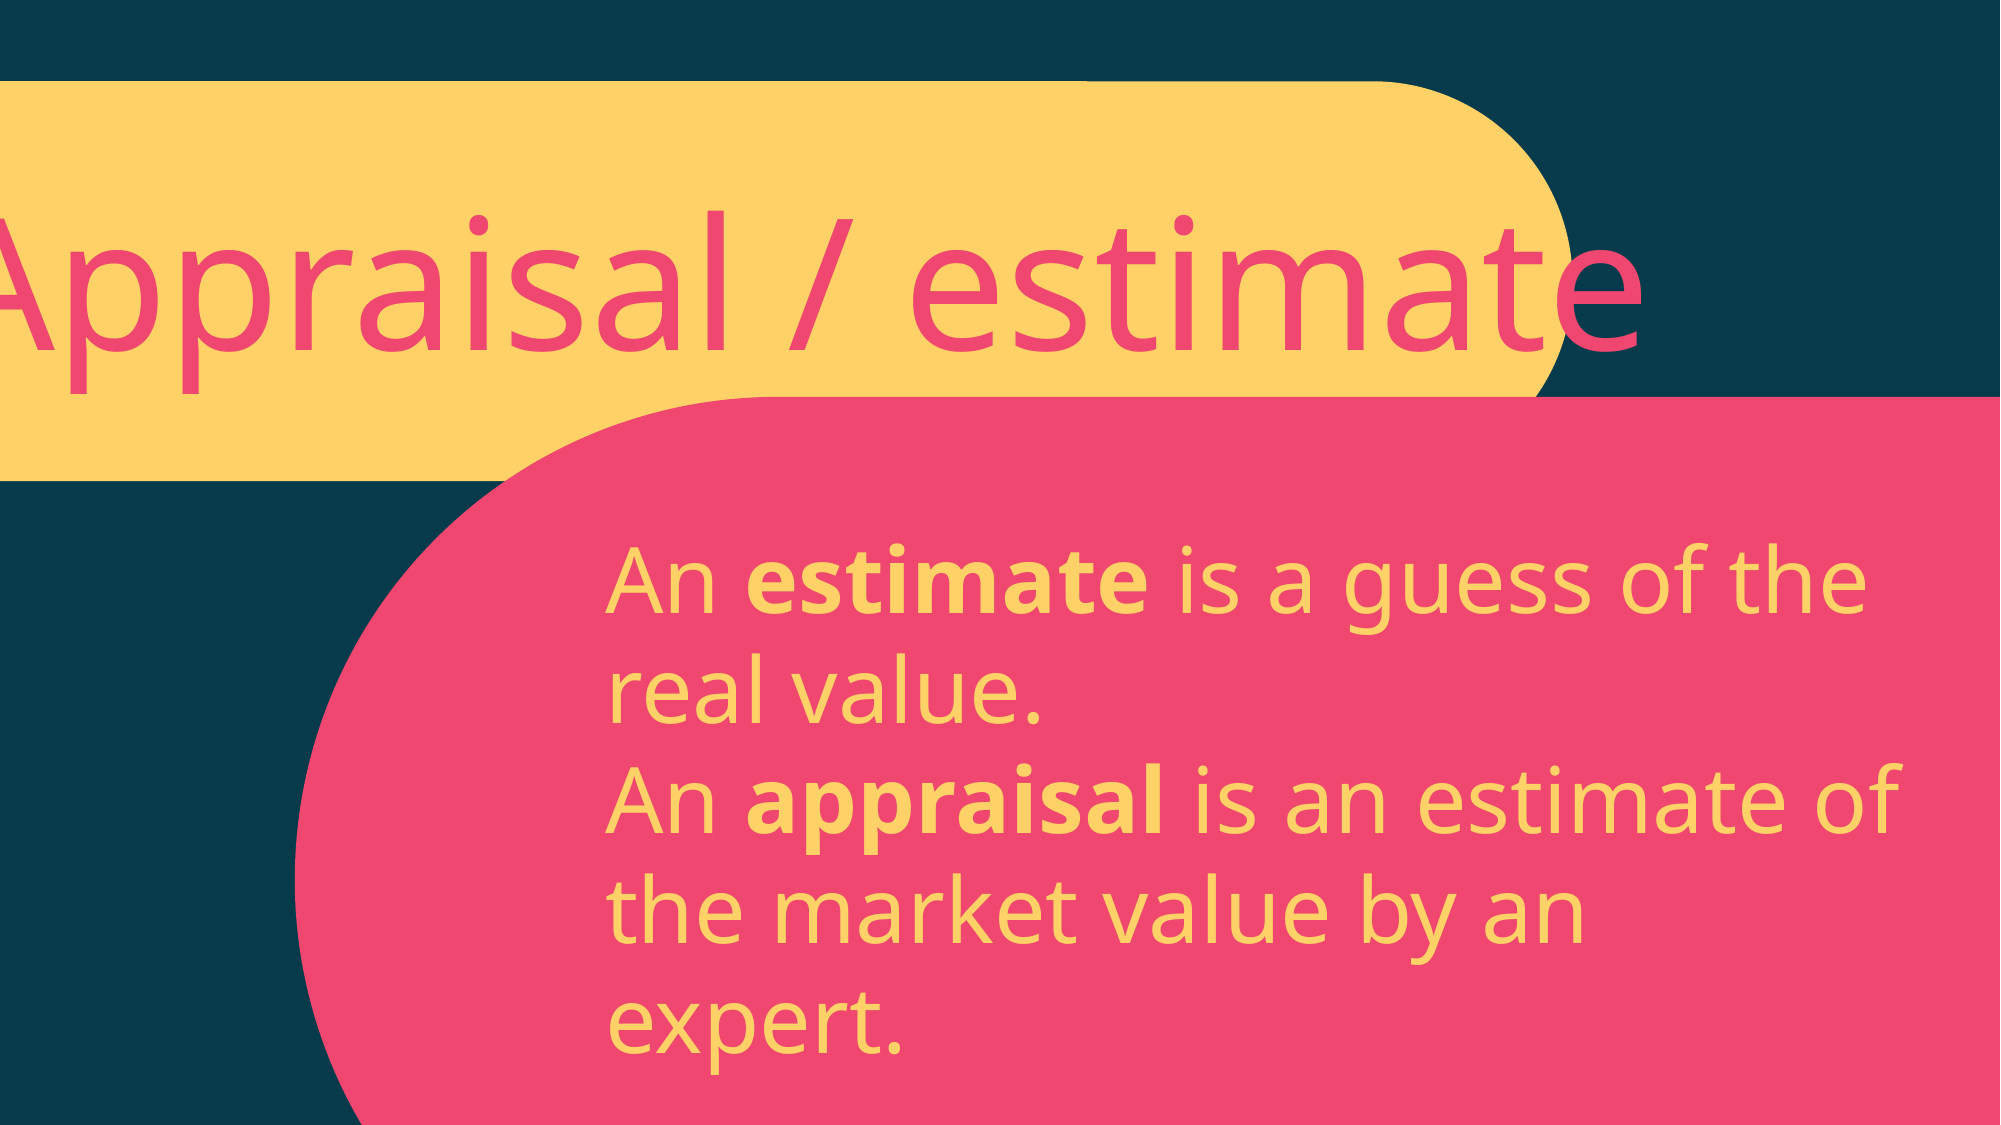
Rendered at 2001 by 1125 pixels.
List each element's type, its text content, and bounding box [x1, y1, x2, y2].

text_box An estimate is a guess of the real value. An appraisal is an estimate of the market value by an expert. [590, 514, 1916, 1080]
text_box [293, 395, 2000, 1125]
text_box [0, 81, 1573, 482]
